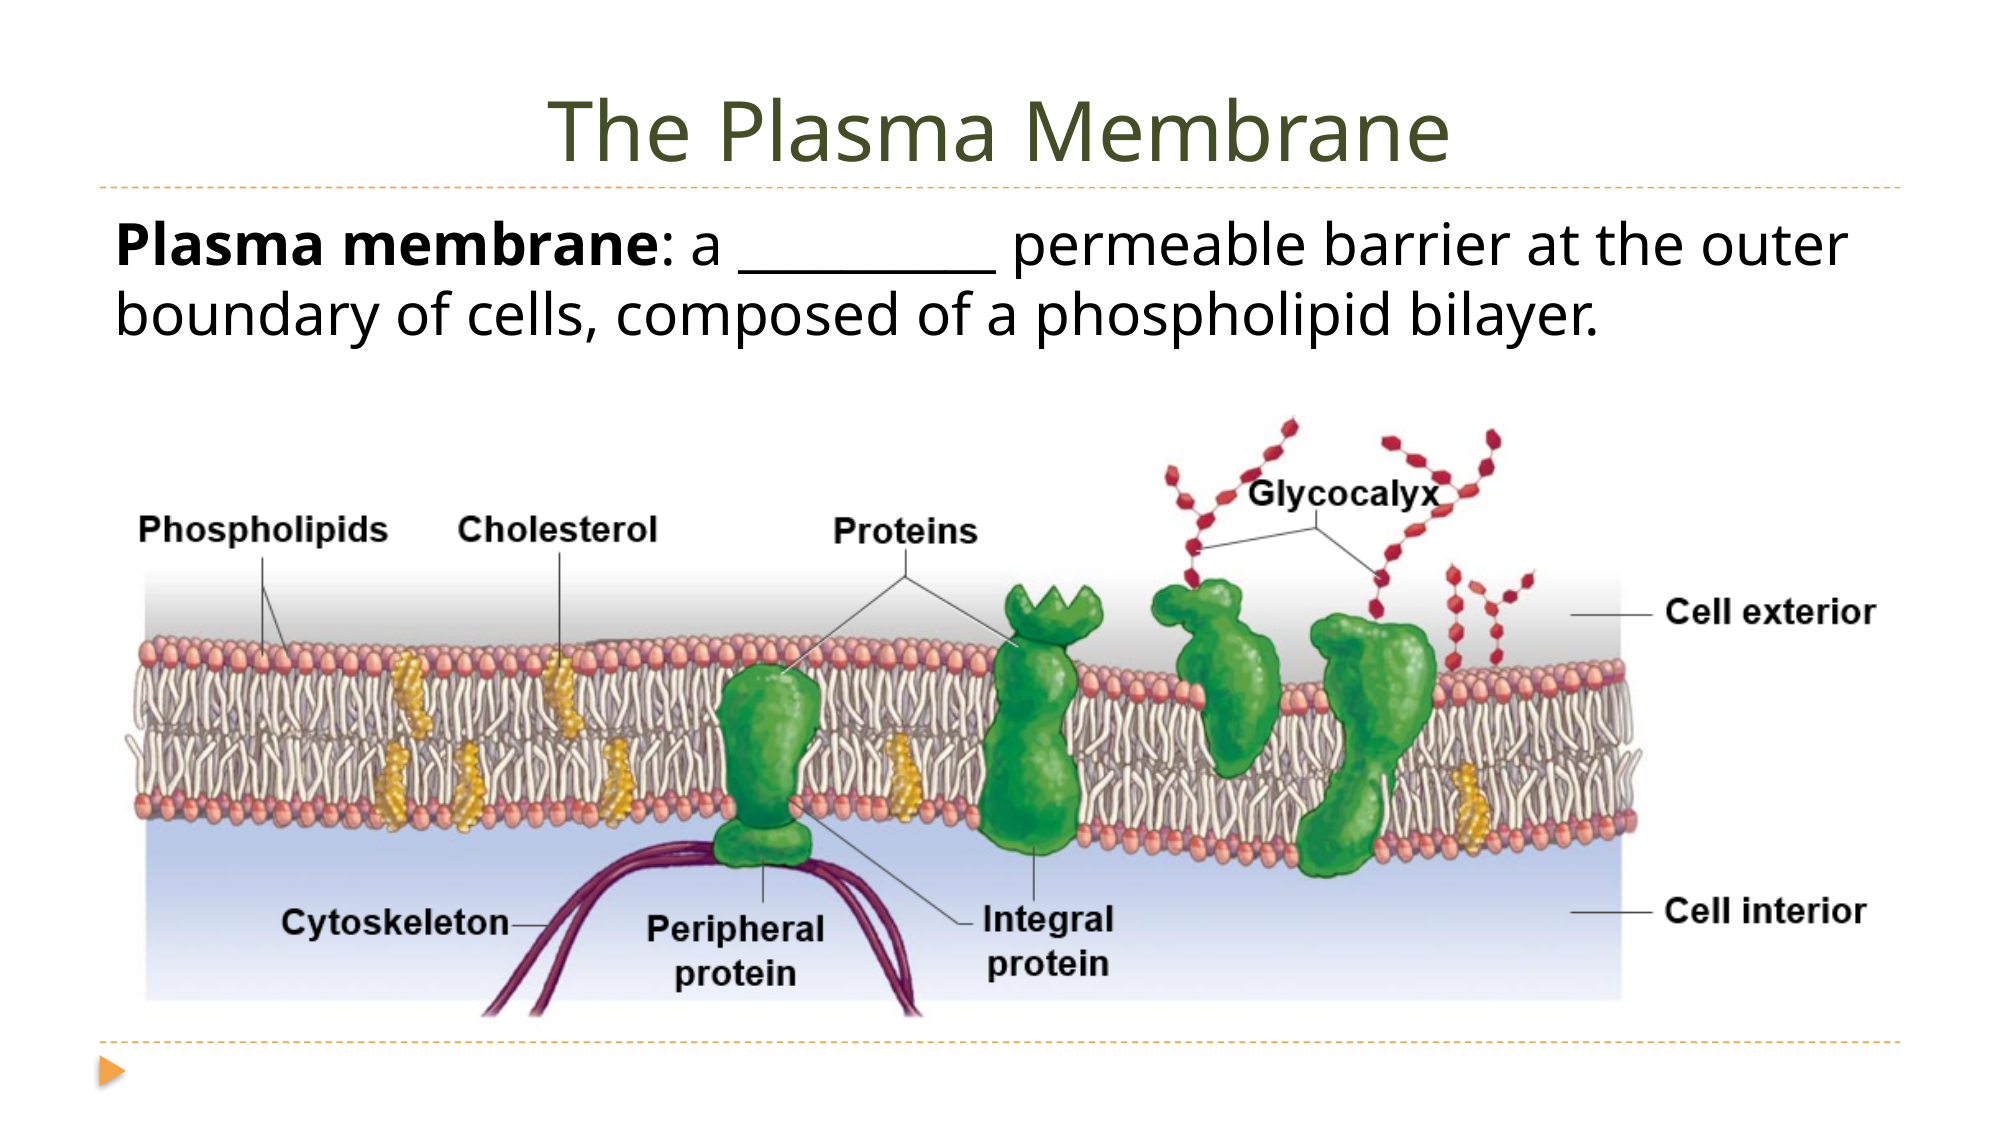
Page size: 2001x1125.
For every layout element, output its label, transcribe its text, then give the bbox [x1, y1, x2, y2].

list Plasma membrane: a __________ permeable barrier at the outer boundary of cells, composed of a phospholipid bilayer. [99, 199, 1901, 365]
title The Plasma Membrane [99, 24, 1901, 188]
picture [124, 414, 1901, 1032]
